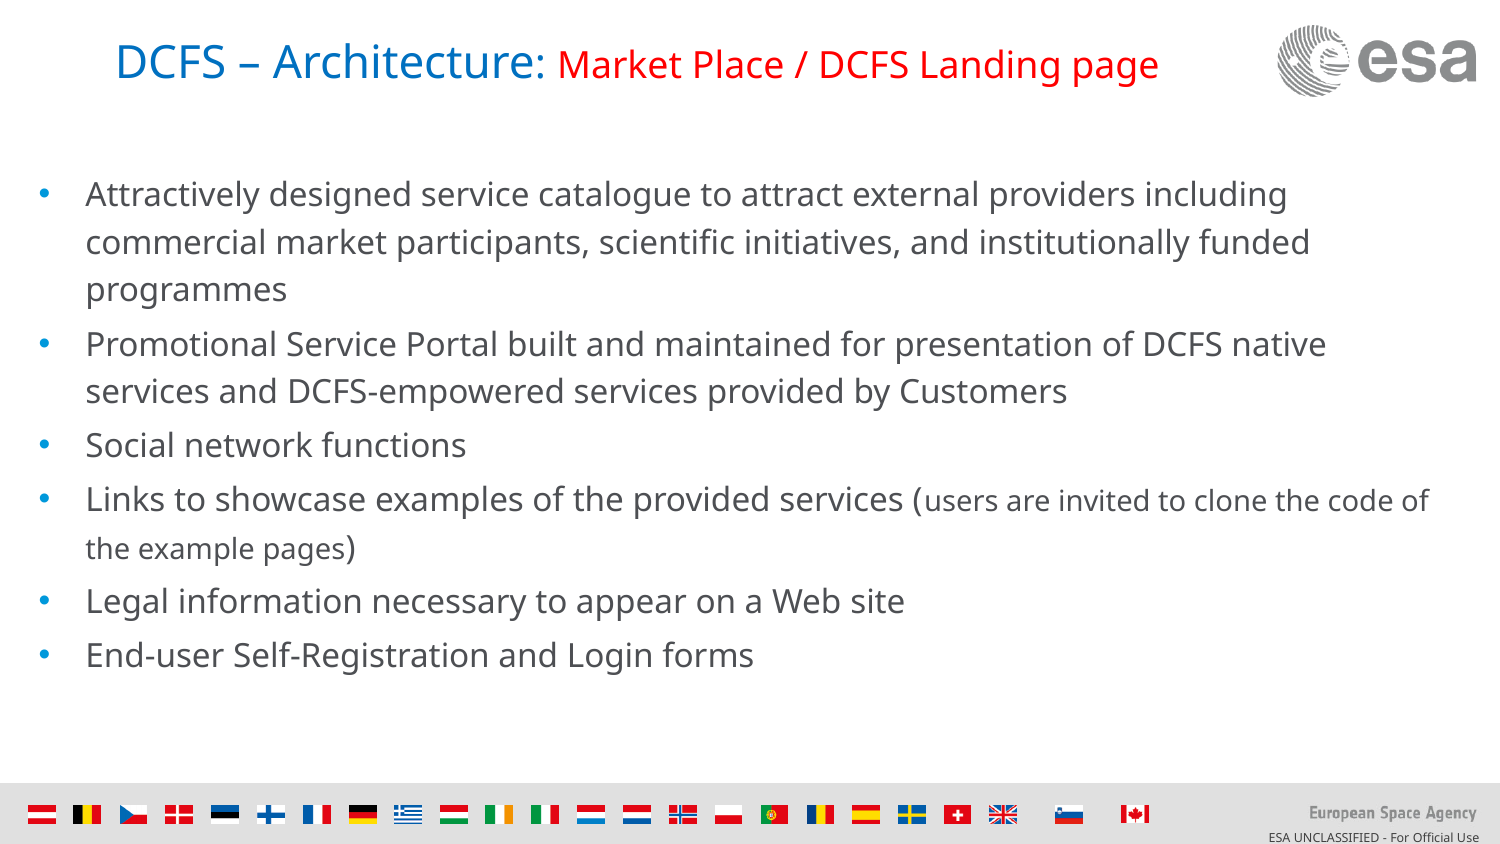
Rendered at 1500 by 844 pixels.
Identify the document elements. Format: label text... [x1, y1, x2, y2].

picture [0, 783, 1500, 844]
list Attractively designed service catalogue to attract external providers including commercial market participants, scientific initiatives, and institutionally funded programmes Promotional Service Portal built and maintained for presentation of DCFS native services and DCFS-empowered services provided by Customers Social network functions Links to showcase examples of the provided services (users are invited to clone the code of the example pages) Legal information necessary to appear on a Web site End-user Self-Registration and Login forms [23, 158, 1459, 733]
title DCFS – Architecture: Market Place / DCFS Landing page [23, 24, 1252, 96]
picture [1277, 25, 1477, 109]
